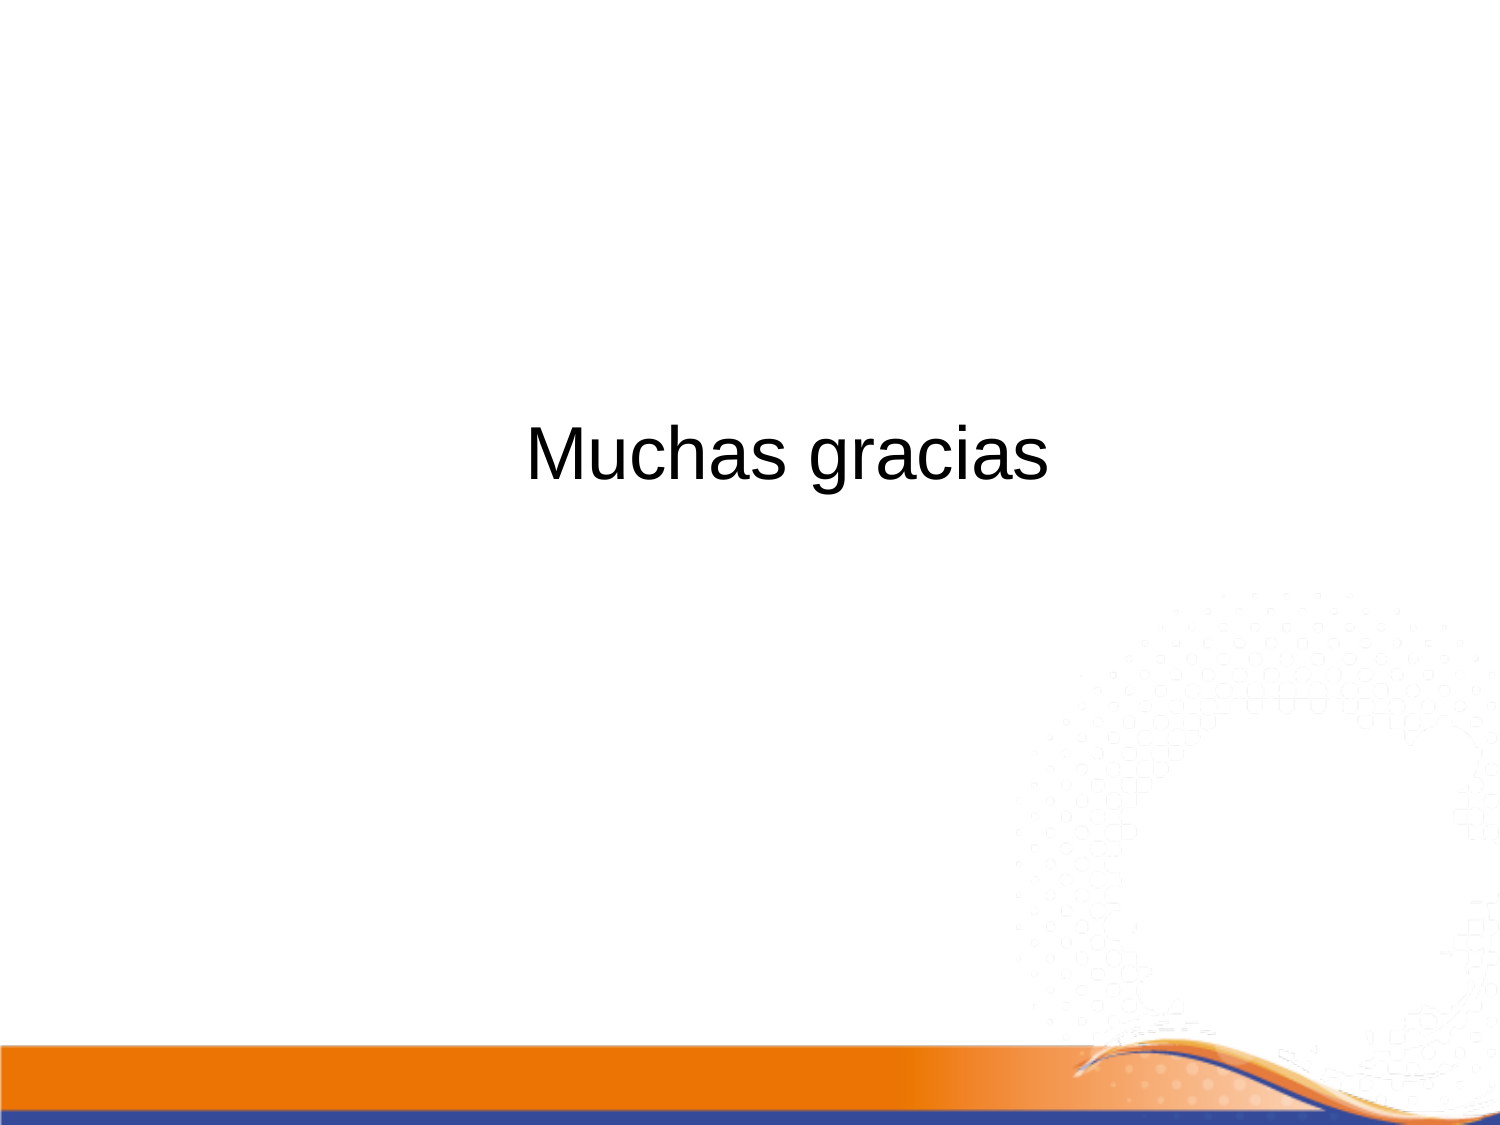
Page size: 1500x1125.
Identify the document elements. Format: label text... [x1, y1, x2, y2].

subtitle Muchas gracias [104, 356, 1417, 717]
picture [0, 0, 1500, 1125]
